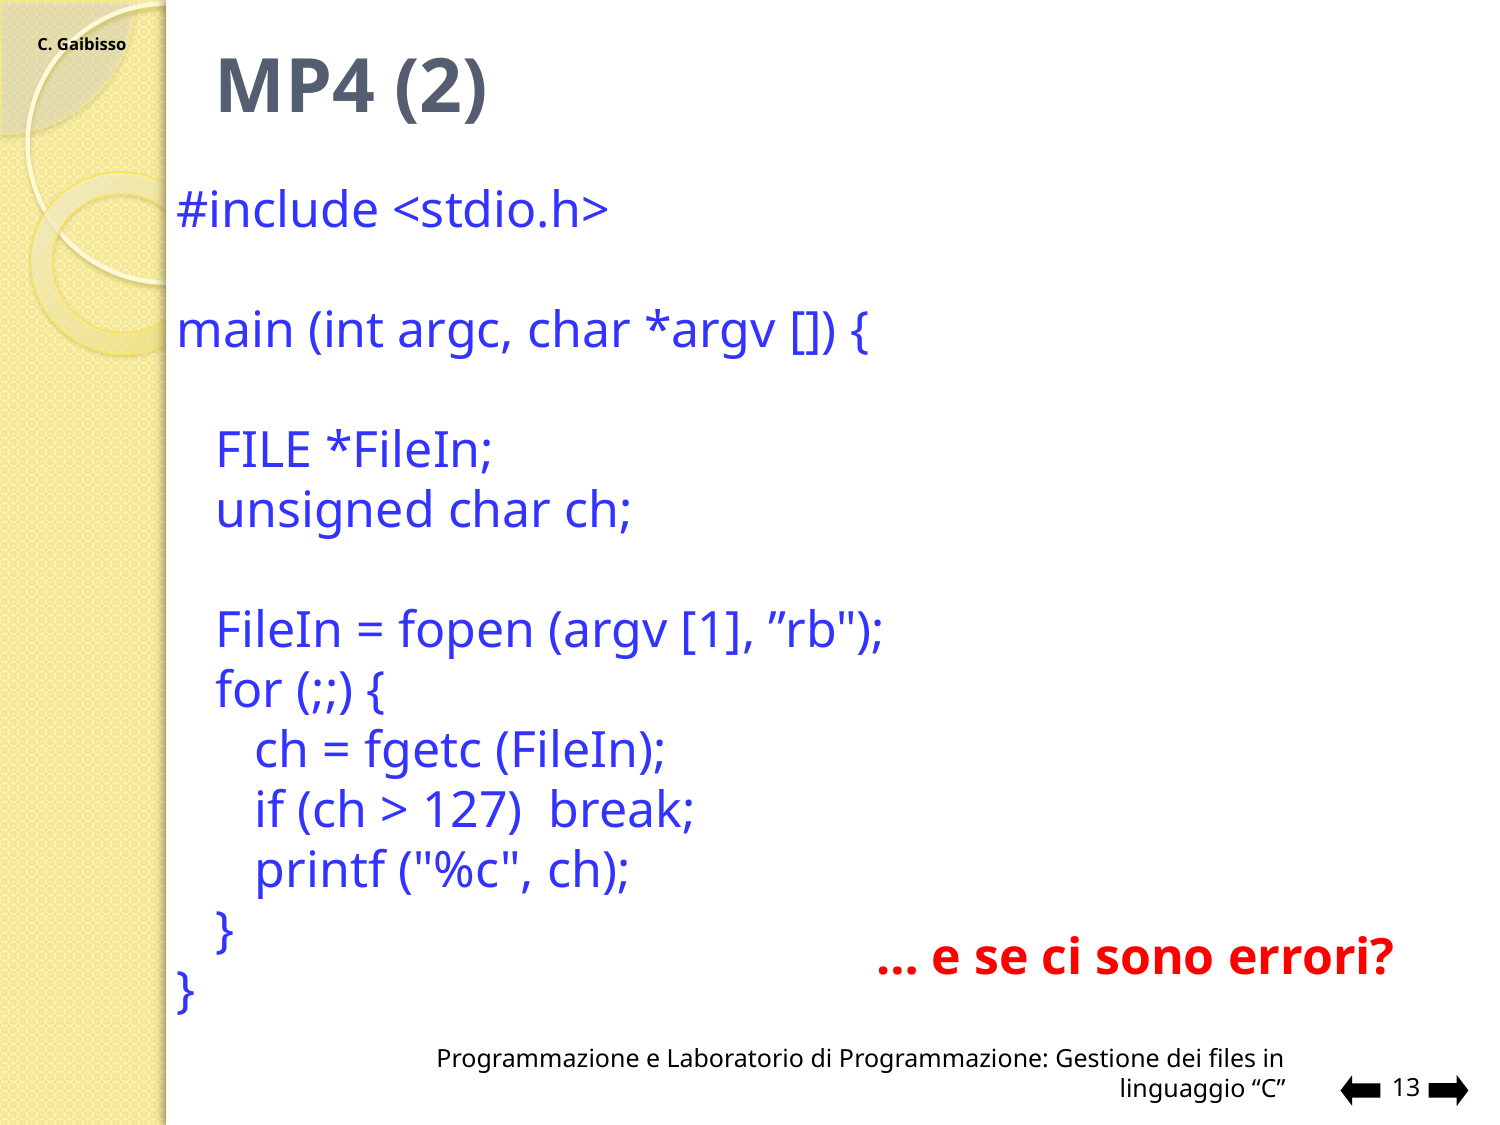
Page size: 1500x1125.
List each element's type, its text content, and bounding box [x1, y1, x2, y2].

slide_number 13 [1324, 1034, 1488, 1113]
title MP4 (2) [199, 29, 1430, 136]
footer Programmazione e Laboratorio di Programmazione: Gestione dei files in linguaggio “C” [301, 1031, 1301, 1111]
text_box #include <stdio.h> main (int argc, char *argv []) { FILE *FileIn; unsigned char ch; FileIn = fopen (argv [1], ”rb"); for (;;) { ch = fgetc (FileIn); if (ch > 127) break; printf ("%c", ch); } } [161, 170, 901, 1125]
text_box … e se ci sono errori? [861, 916, 1410, 992]
